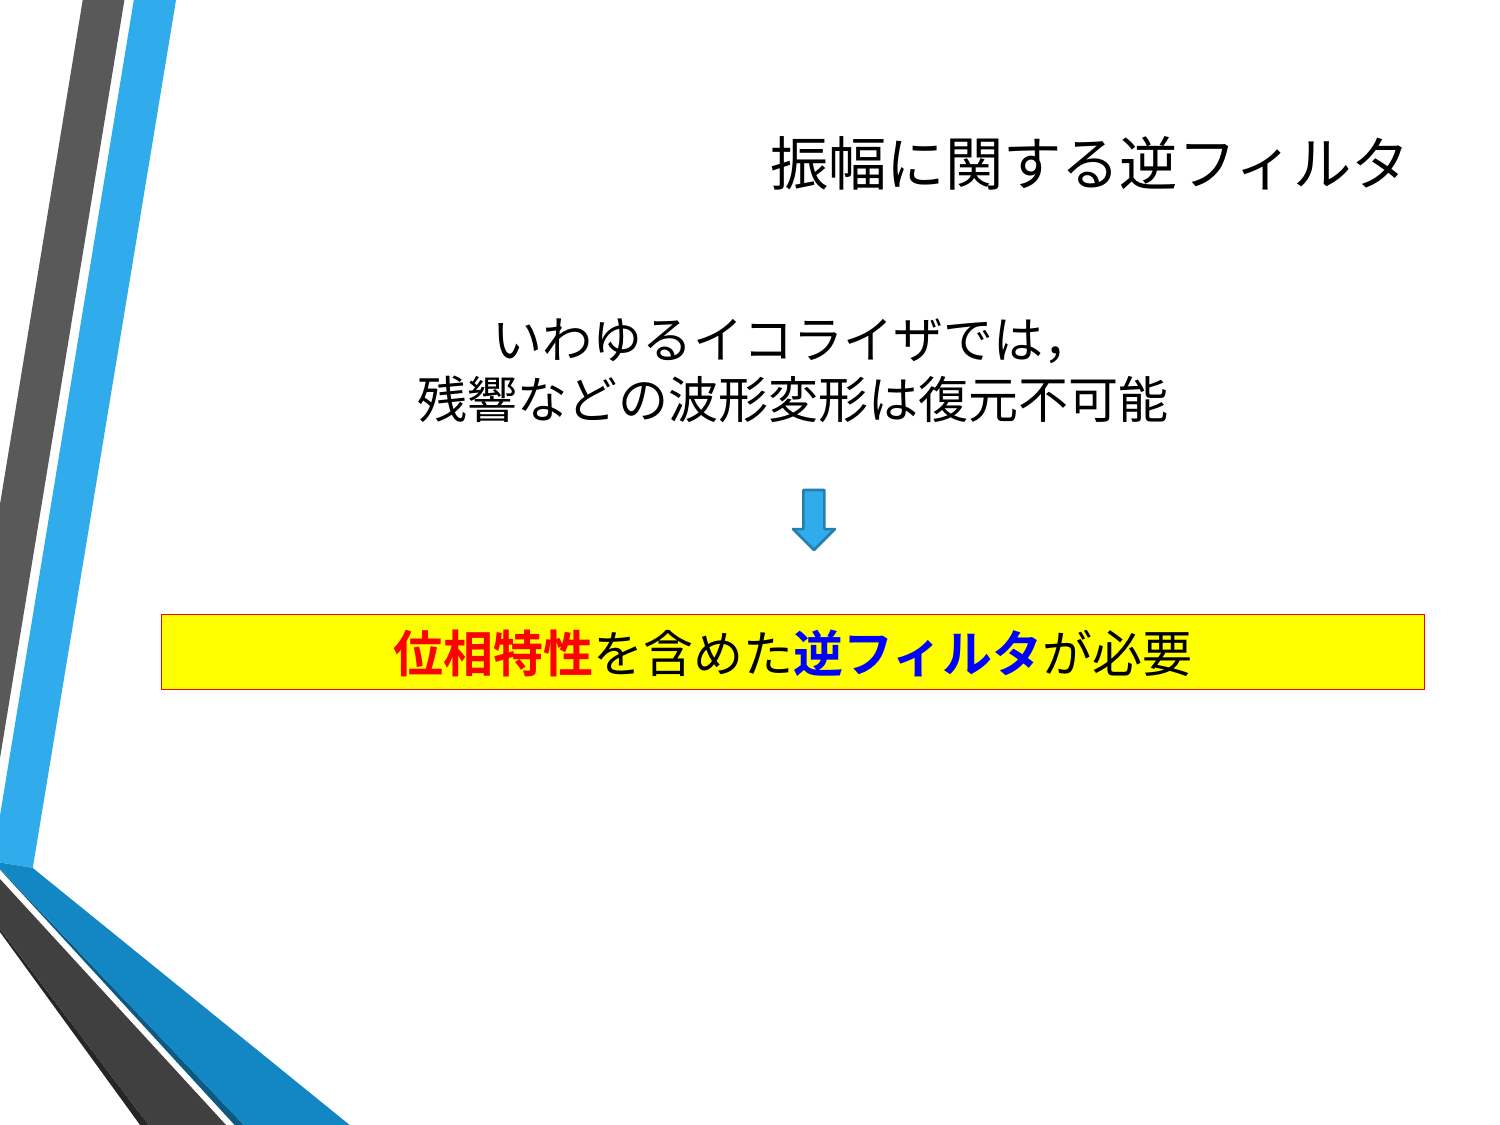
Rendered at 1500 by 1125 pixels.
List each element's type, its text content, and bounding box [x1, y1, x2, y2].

text_box いわゆるイコライザでは， 残響などの波形変形は復元不可能 [161, 301, 1425, 437]
text_box [791, 488, 837, 551]
text_box 位相特性を含めた逆フィルタが必要 [161, 614, 1425, 690]
title 振幅に関する逆フィルタ [342, 75, 1425, 250]
